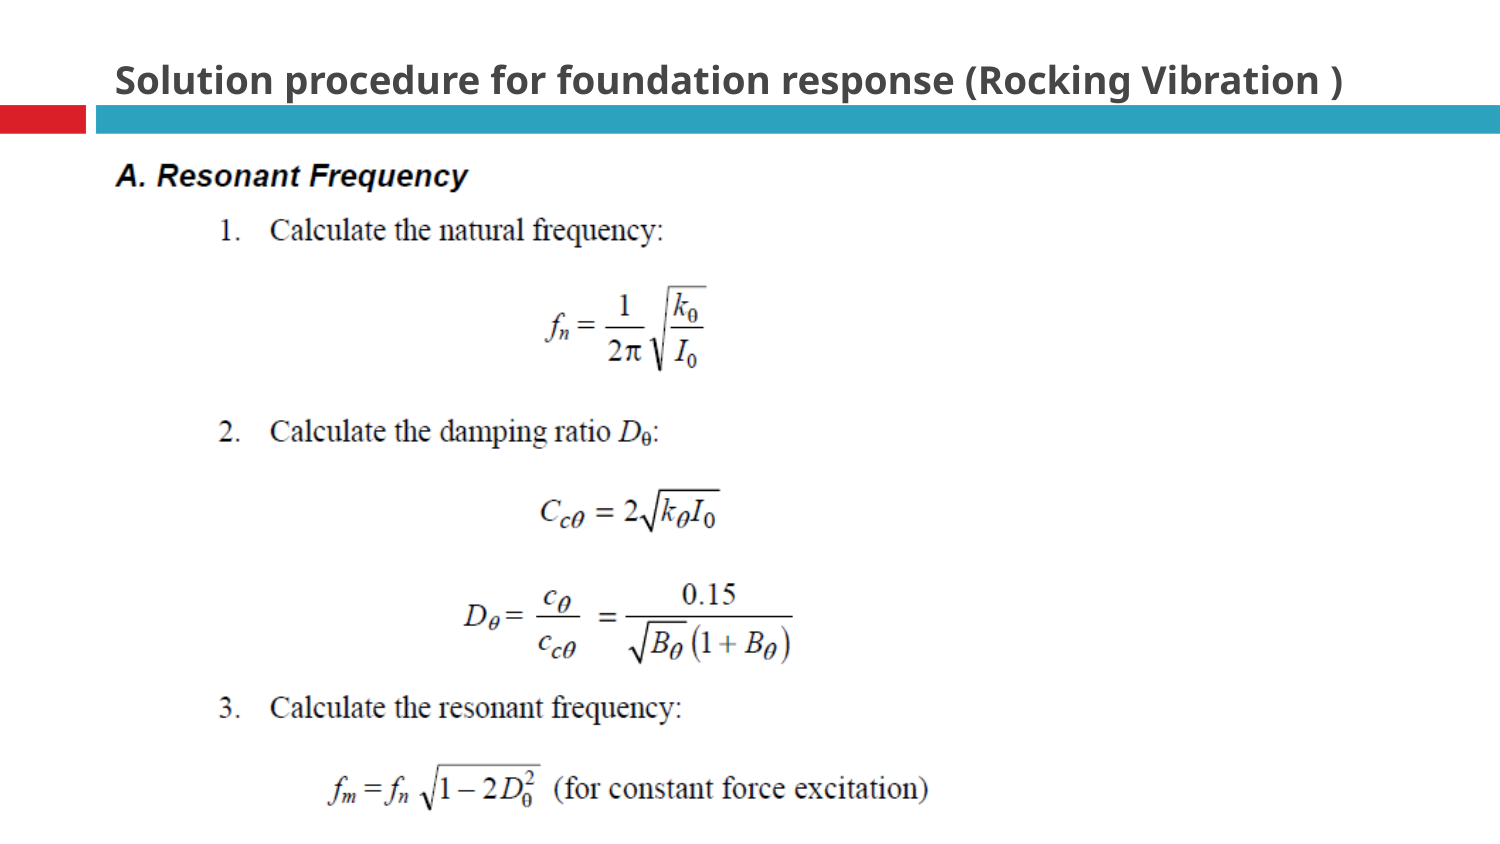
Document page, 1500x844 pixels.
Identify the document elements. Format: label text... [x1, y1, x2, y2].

picture [97, 140, 963, 844]
picture [0, 104, 1500, 136]
title Solution procedure for foundation response (Rocking Vibration ) [99, 9, 1438, 110]
